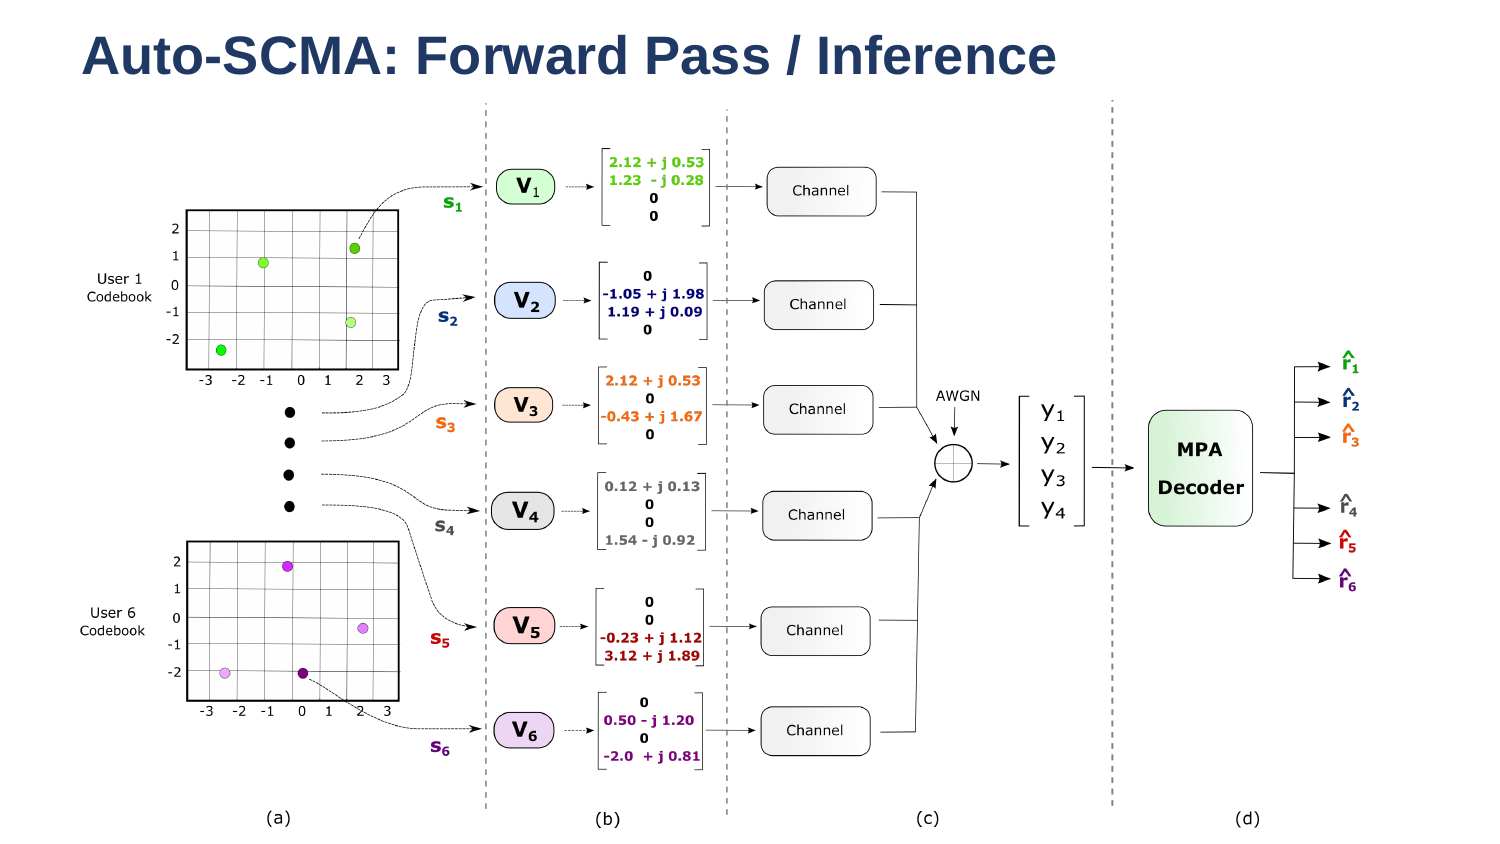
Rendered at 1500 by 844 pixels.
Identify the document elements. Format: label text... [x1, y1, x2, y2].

picture [75, 100, 1359, 828]
title Auto-SCMA: Forward Pass / Inference [66, 12, 1328, 101]
